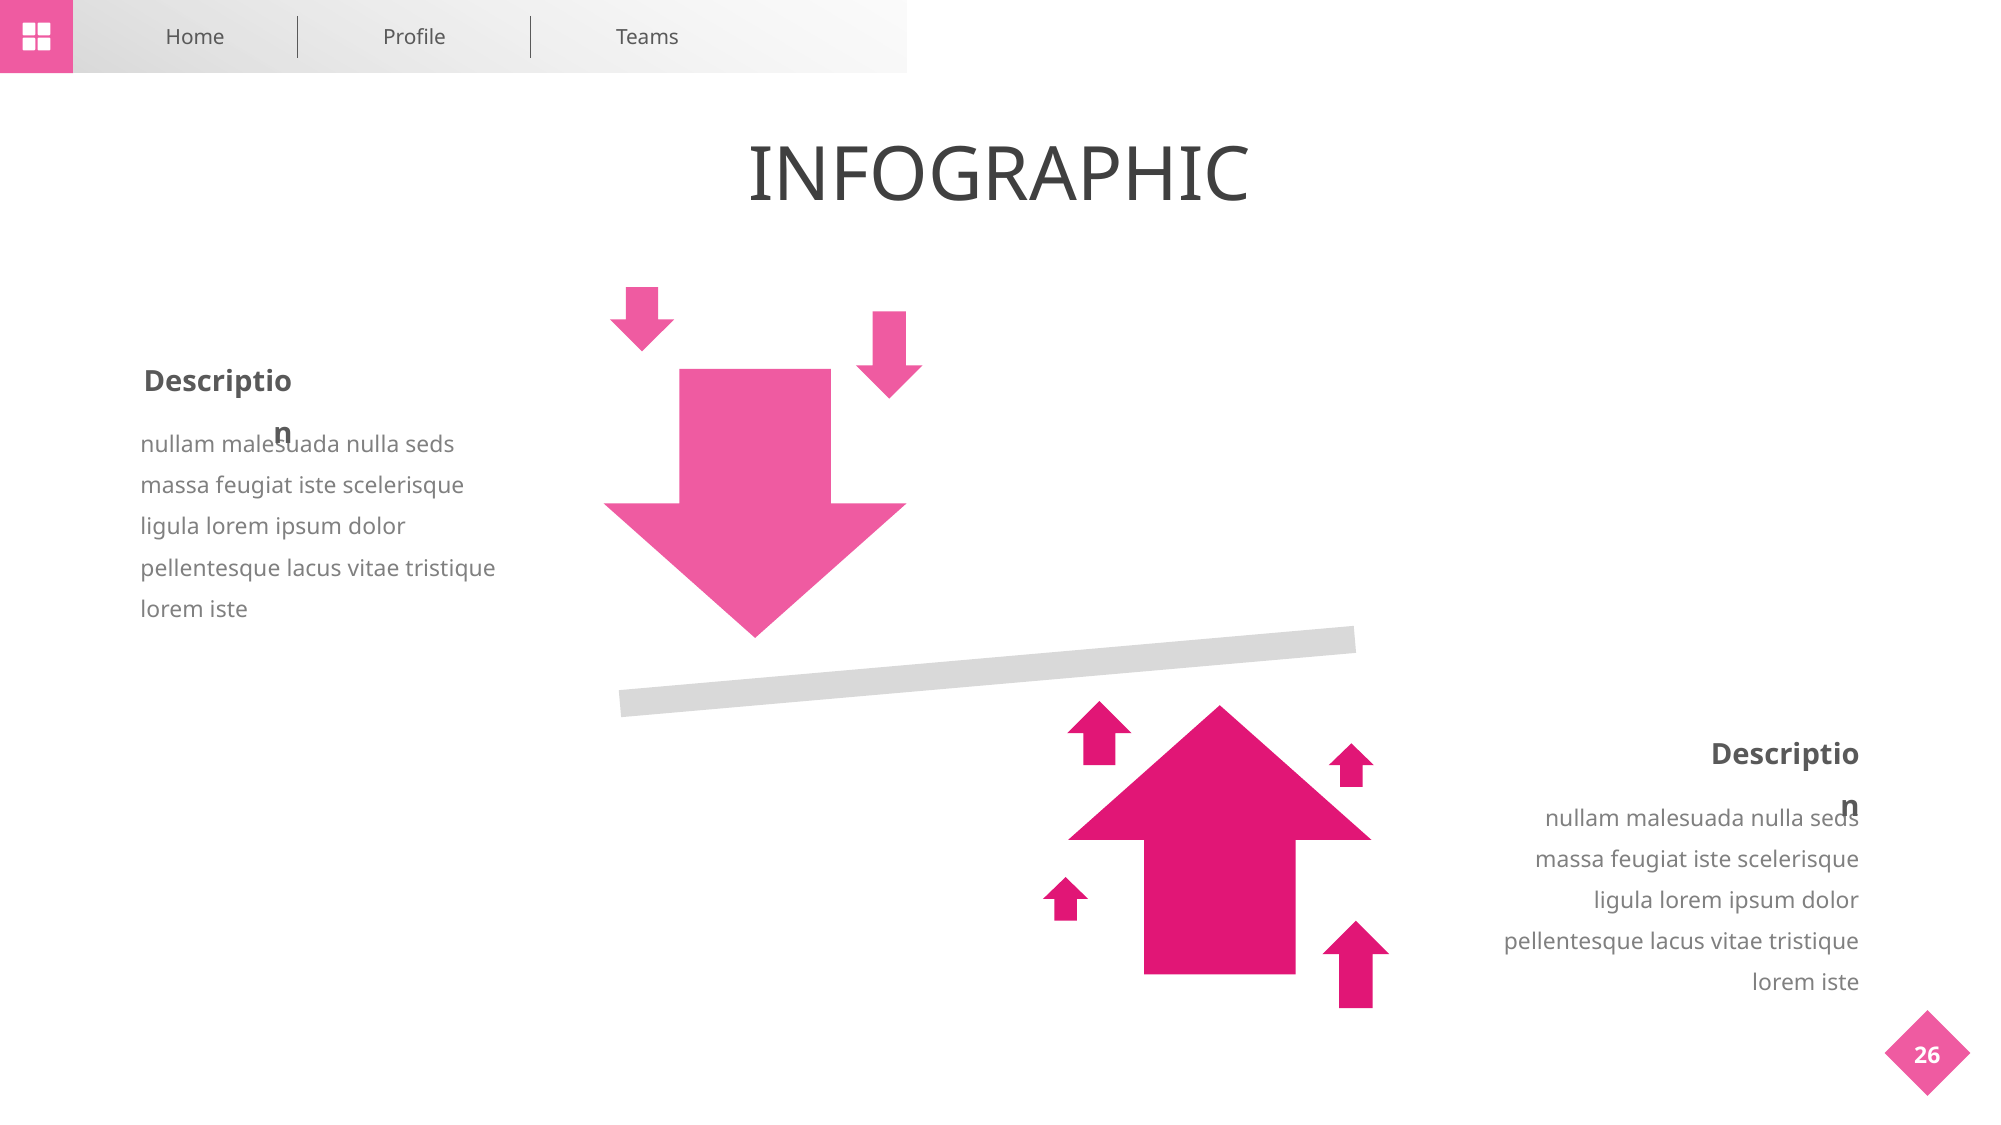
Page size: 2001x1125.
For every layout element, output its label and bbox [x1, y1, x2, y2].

text_box [0, 0, 1971, 1096]
